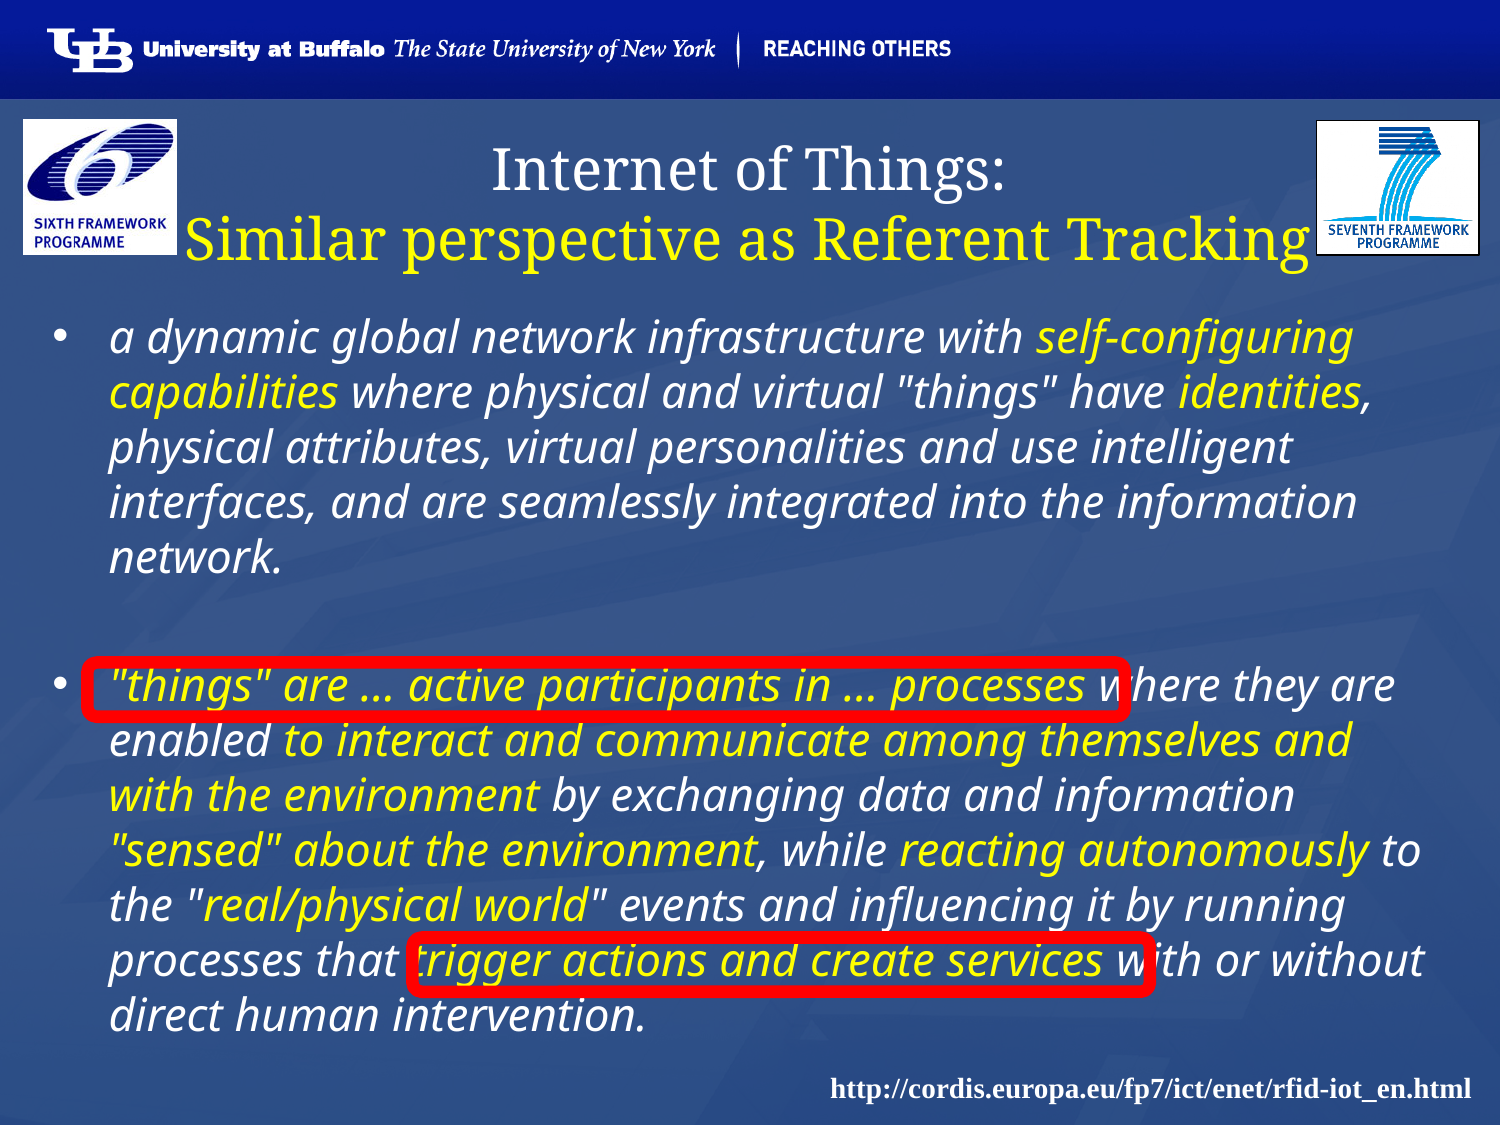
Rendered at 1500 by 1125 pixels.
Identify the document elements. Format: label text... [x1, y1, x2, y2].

title Internet of Things: [181, 125, 1310, 194]
text_box http://cordis.europa.eu/fp7/ict/enet/rfid-iot_en.html [737, 1061, 1488, 1112]
picture [23, 119, 178, 255]
list a dynamic global network infrastructure with self-configuring capabilities where physical and virtual "things" have identities, physical attributes, virtual personalities and use intelligent interfaces, and are seamlessly integrated into the information network. "things" are … active participants in … processes where they are enabled to interact and communicate among themselves and with the environment by exchanging data and information "sensed" about the environment, while reacting autonomously to the "real/physical world" events and influencing it by running processes that trigger actions and create services with or without direct human intervention. [37, 299, 1463, 1113]
text_box [412, 937, 1150, 992]
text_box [1316, 120, 1480, 256]
text_box Similar perspective as Referent Tracking [104, 194, 1392, 280]
text_box [87, 662, 1125, 717]
picture [0, 0, 1500, 99]
